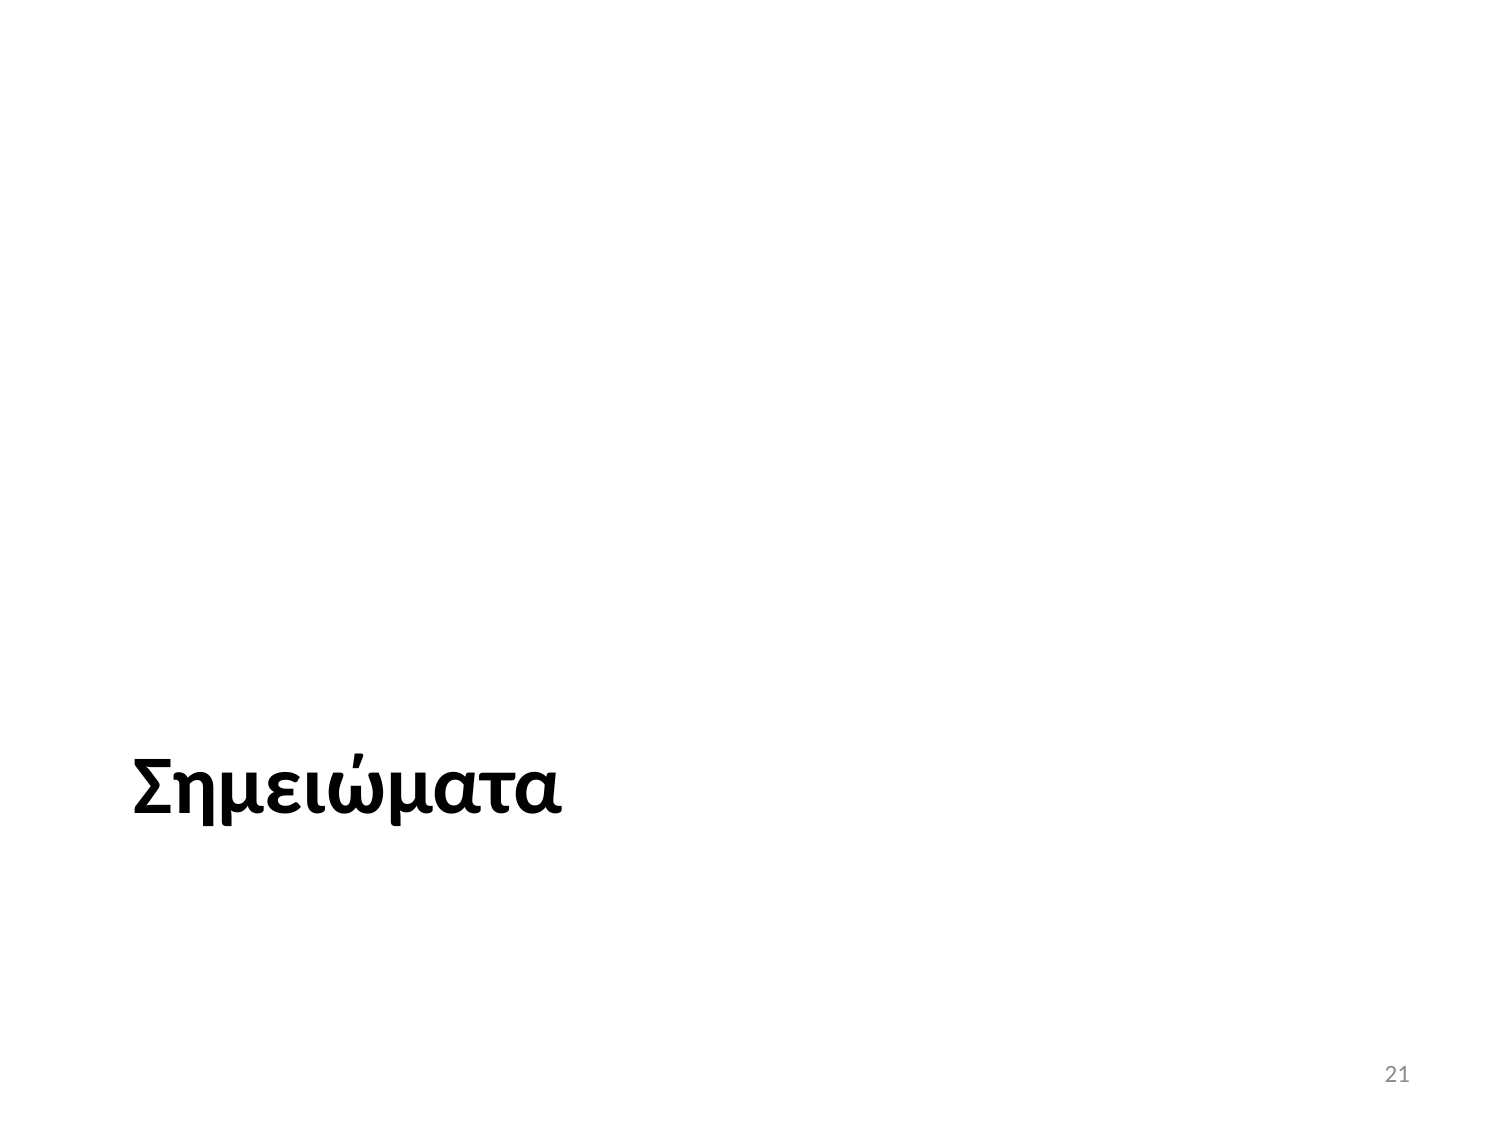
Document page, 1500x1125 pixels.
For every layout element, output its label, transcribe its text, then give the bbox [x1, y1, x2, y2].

slide_number 21 [1074, 1042, 1425, 1103]
title Σημειώματα [118, 722, 1394, 947]
